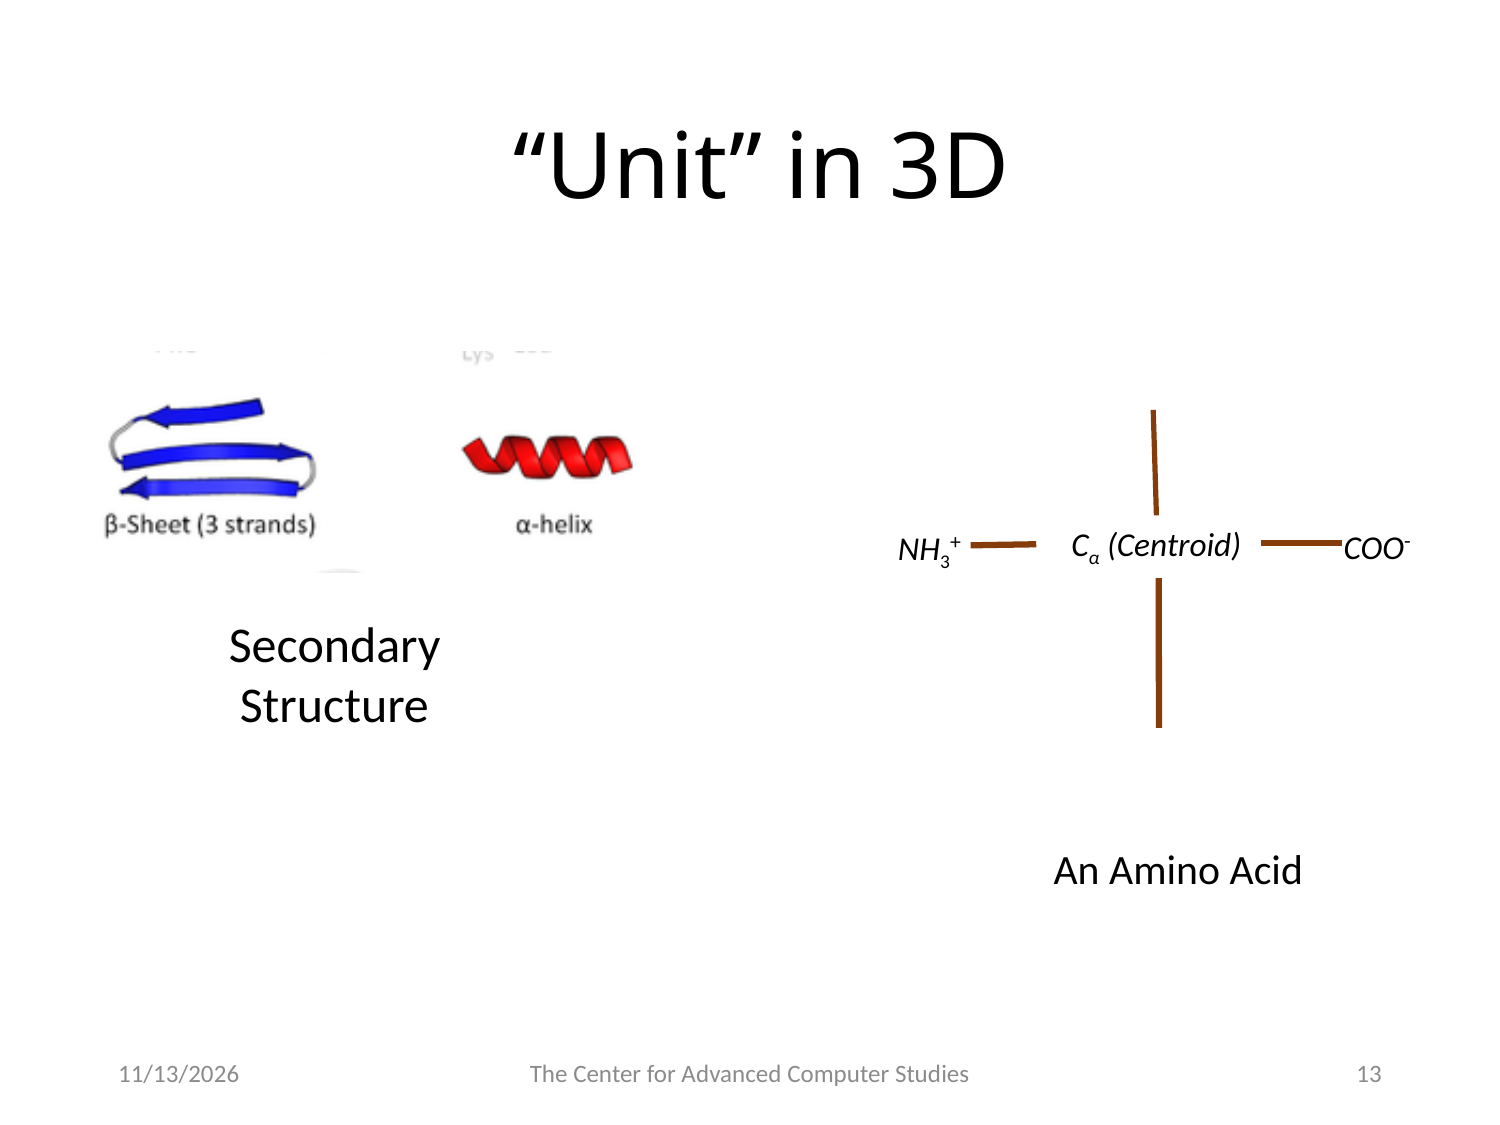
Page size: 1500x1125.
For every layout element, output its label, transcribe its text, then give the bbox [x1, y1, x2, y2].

footer The Center for Advanced Computer Studies [496, 1042, 1004, 1103]
text_box An Amino Acid [1038, 835, 1319, 900]
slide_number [103, 1042, 441, 1103]
title “Unit” in 3D [103, 59, 1397, 278]
picture [57, 350, 654, 573]
text_box Secondary Structure [123, 605, 546, 741]
slide_number 13 [1059, 1042, 1397, 1103]
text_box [879, 358, 1439, 777]
